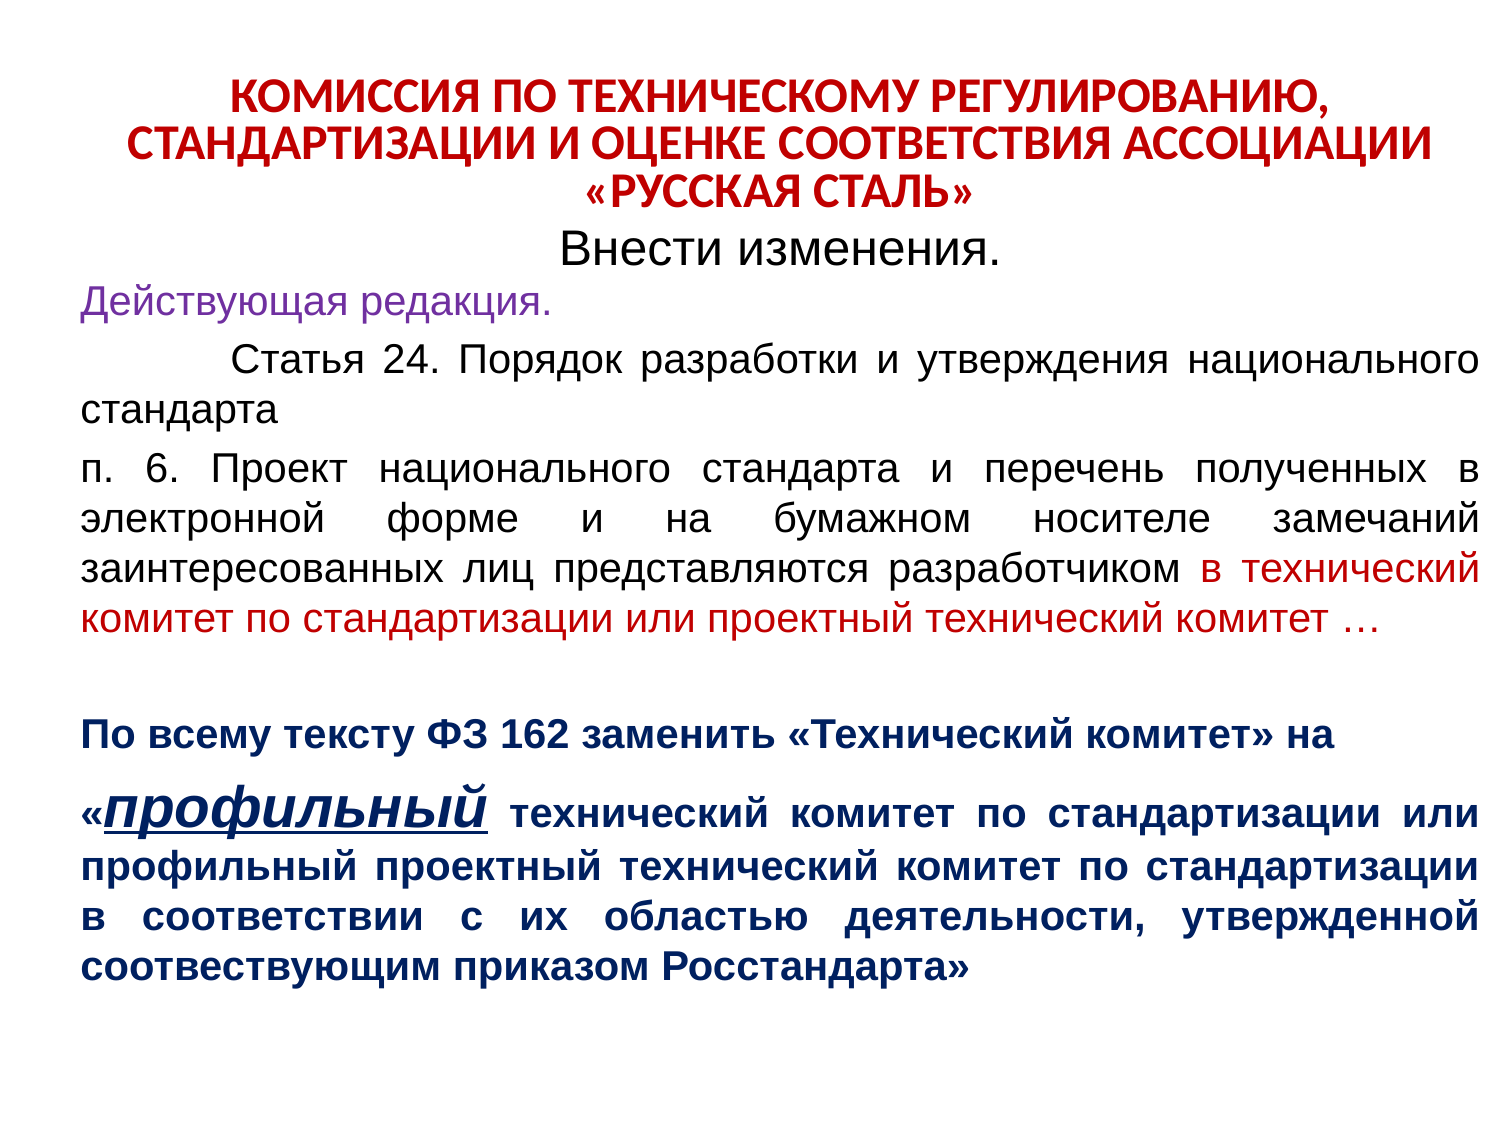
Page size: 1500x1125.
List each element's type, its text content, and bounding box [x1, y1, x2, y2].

text_box КОМИССИЯ ПО ТЕХНИЧЕСКОМУ РЕГУЛИРОВАНИЮ, СТАНДАРТИЗАЦИИ И ОЦЕНКЕ СООТВЕТСТВИЯ АССОЦИАЦИИ «РУССКАЯ СТАЛЬ» Внести изменения. Действующая редакция. Статья 24. Порядок разработки и утверждения национального стандарта п. 6. Проект национального стандарта и перечень полученных в электронной форме и на бумажном носителе замечаний заинтересованных лиц представляются разработчиком в технический комитет по стандартизации или проектный технический комитет … По всему тексту ФЗ 162 заменить «Технический комитет» на «профильный технический комитет по стандартизации или профильный проектный технический комитет по стандартизации в соответствии с их областью деятельности, утвержденной соотвествующим приказом Росстандарта» [65, 66, 1496, 1094]
